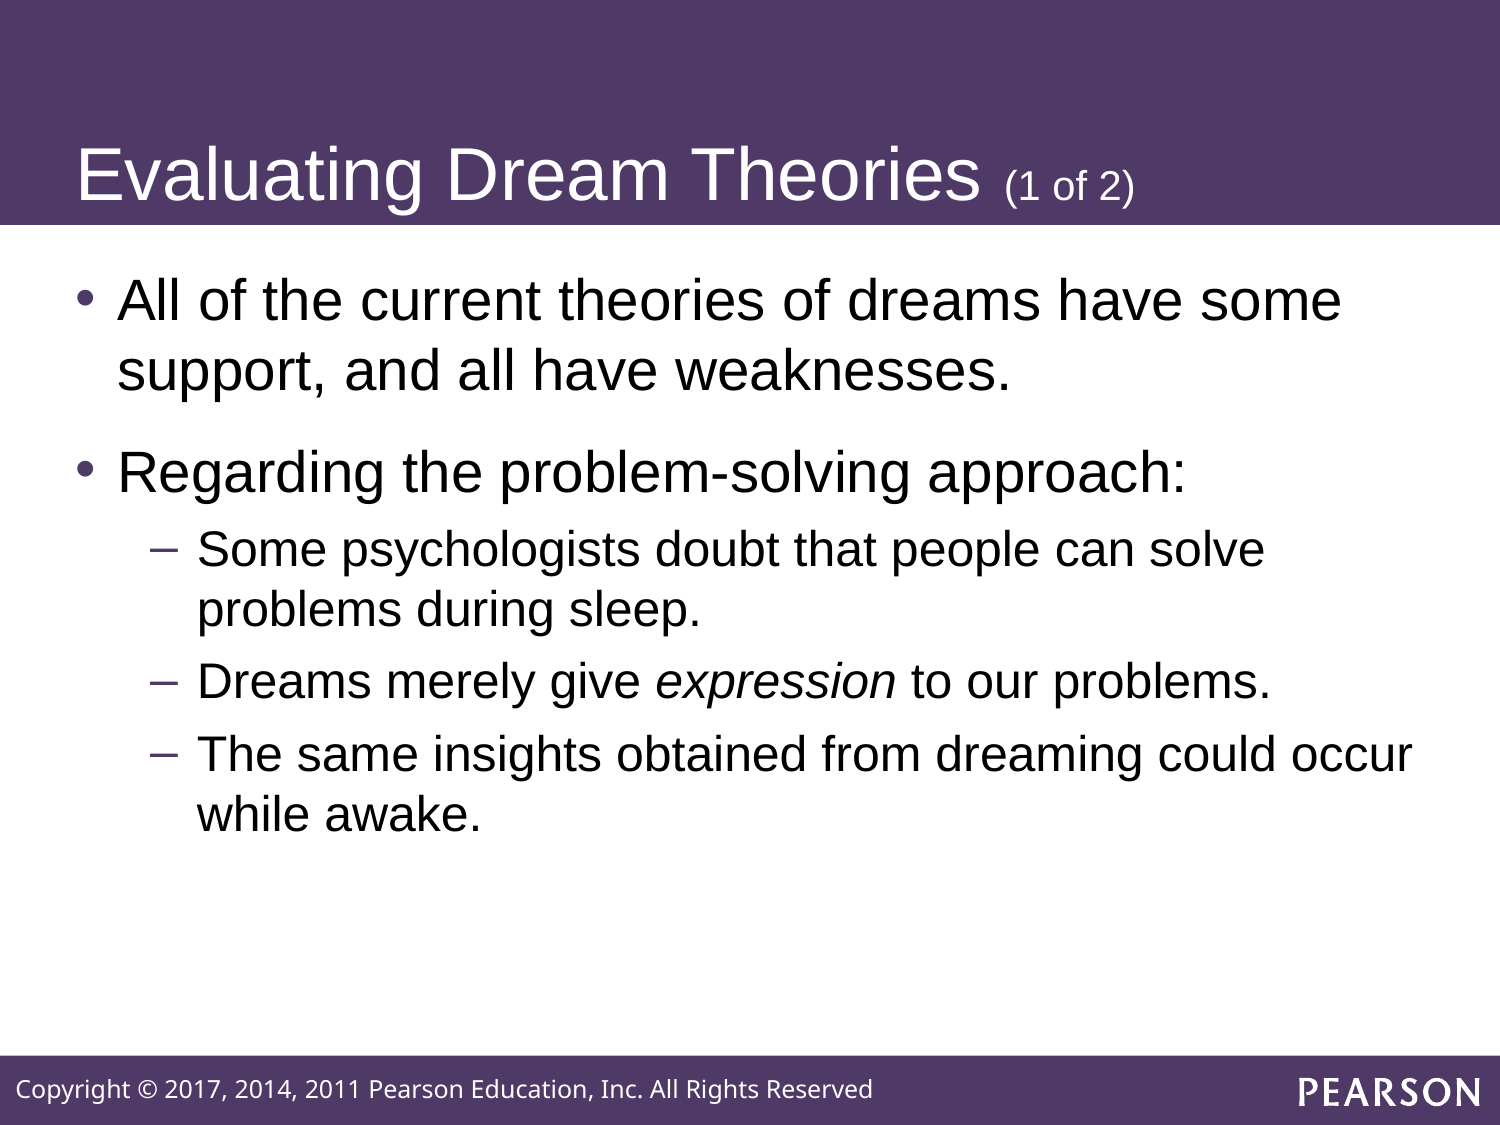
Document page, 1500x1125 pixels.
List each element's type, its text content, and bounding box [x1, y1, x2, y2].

title Evaluating Dream Theories (1 of 2) [75, 35, 1425, 216]
list All of the current theories of dreams have some support, and all have weaknesses. Regarding the problem-solving approach: Some psychologists doubt that people can solve problems during sleep. Dreams merely give expression to our problems. The same insights obtained from dreaming could occur while awake. [75, 262, 1425, 1005]
